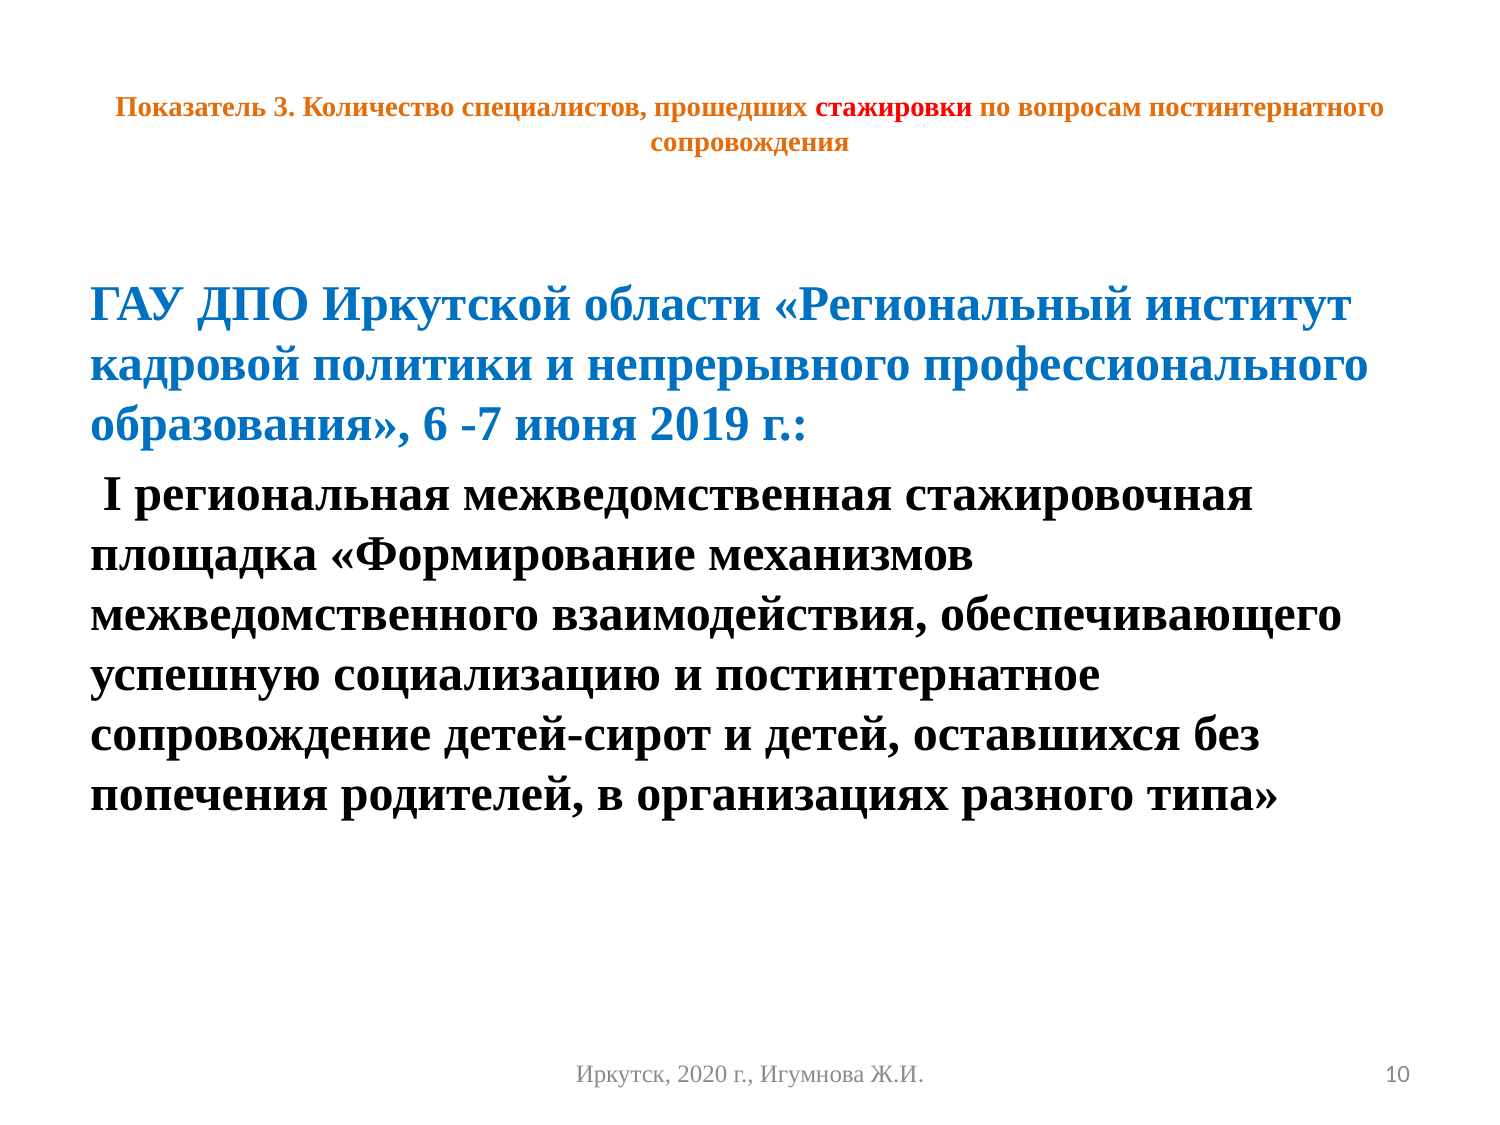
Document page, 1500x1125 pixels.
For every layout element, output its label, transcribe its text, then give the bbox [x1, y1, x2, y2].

slide_number 10 [1074, 1042, 1425, 1103]
footer Иркутск, 2020 г., Игумнова Ж.И. [512, 1042, 988, 1103]
list ГАУ ДПО Иркутской области «Региональный институт кадровой политики и непрерывного профессионального образования», 6 -7 июня 2019 г.: I региональная межведомственная стажировочная площадка «Формирование механизмов межведомственного взаимодействия, обеспечивающего успешную социализацию и постинтернатное сопровождение детей-сирот и детей, оставшихся без попечения родителей, в организациях разного типа» [75, 262, 1425, 1005]
title Показатель 3. Количество специалистов, прошедших стажировки по вопросам постинтернатного сопровождения [75, 45, 1425, 197]
